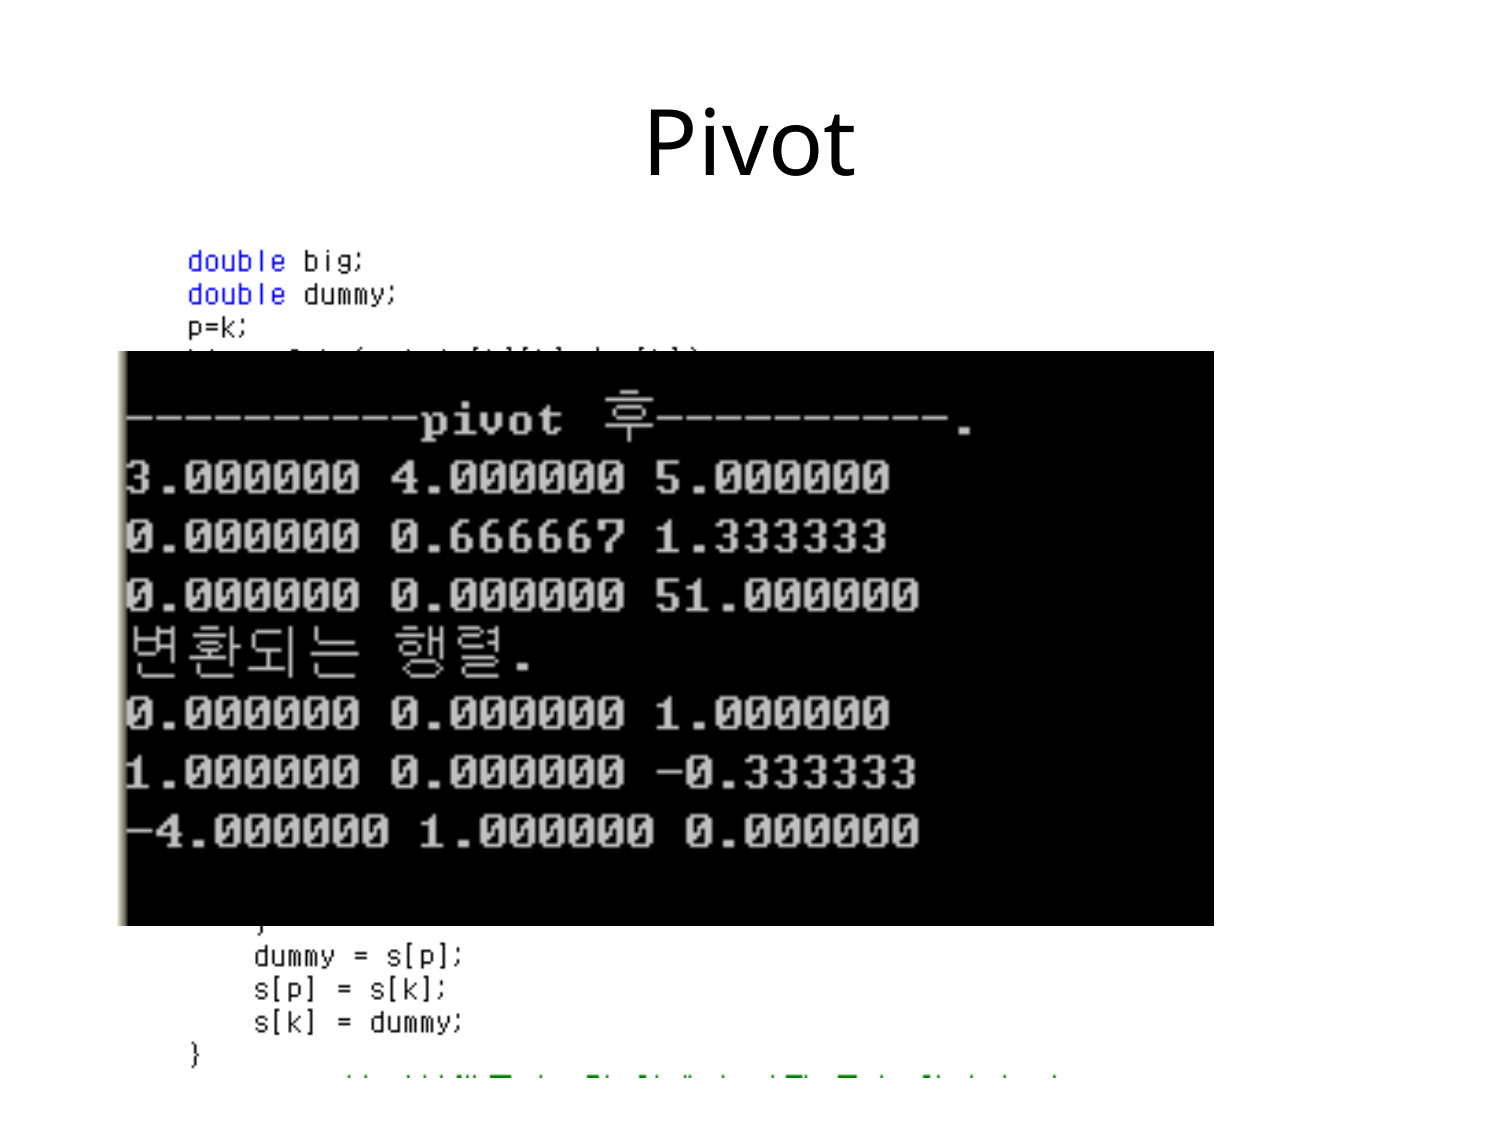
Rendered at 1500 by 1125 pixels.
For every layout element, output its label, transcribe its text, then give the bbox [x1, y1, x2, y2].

picture [93, 245, 1215, 1079]
title Pivot [75, 45, 1425, 233]
